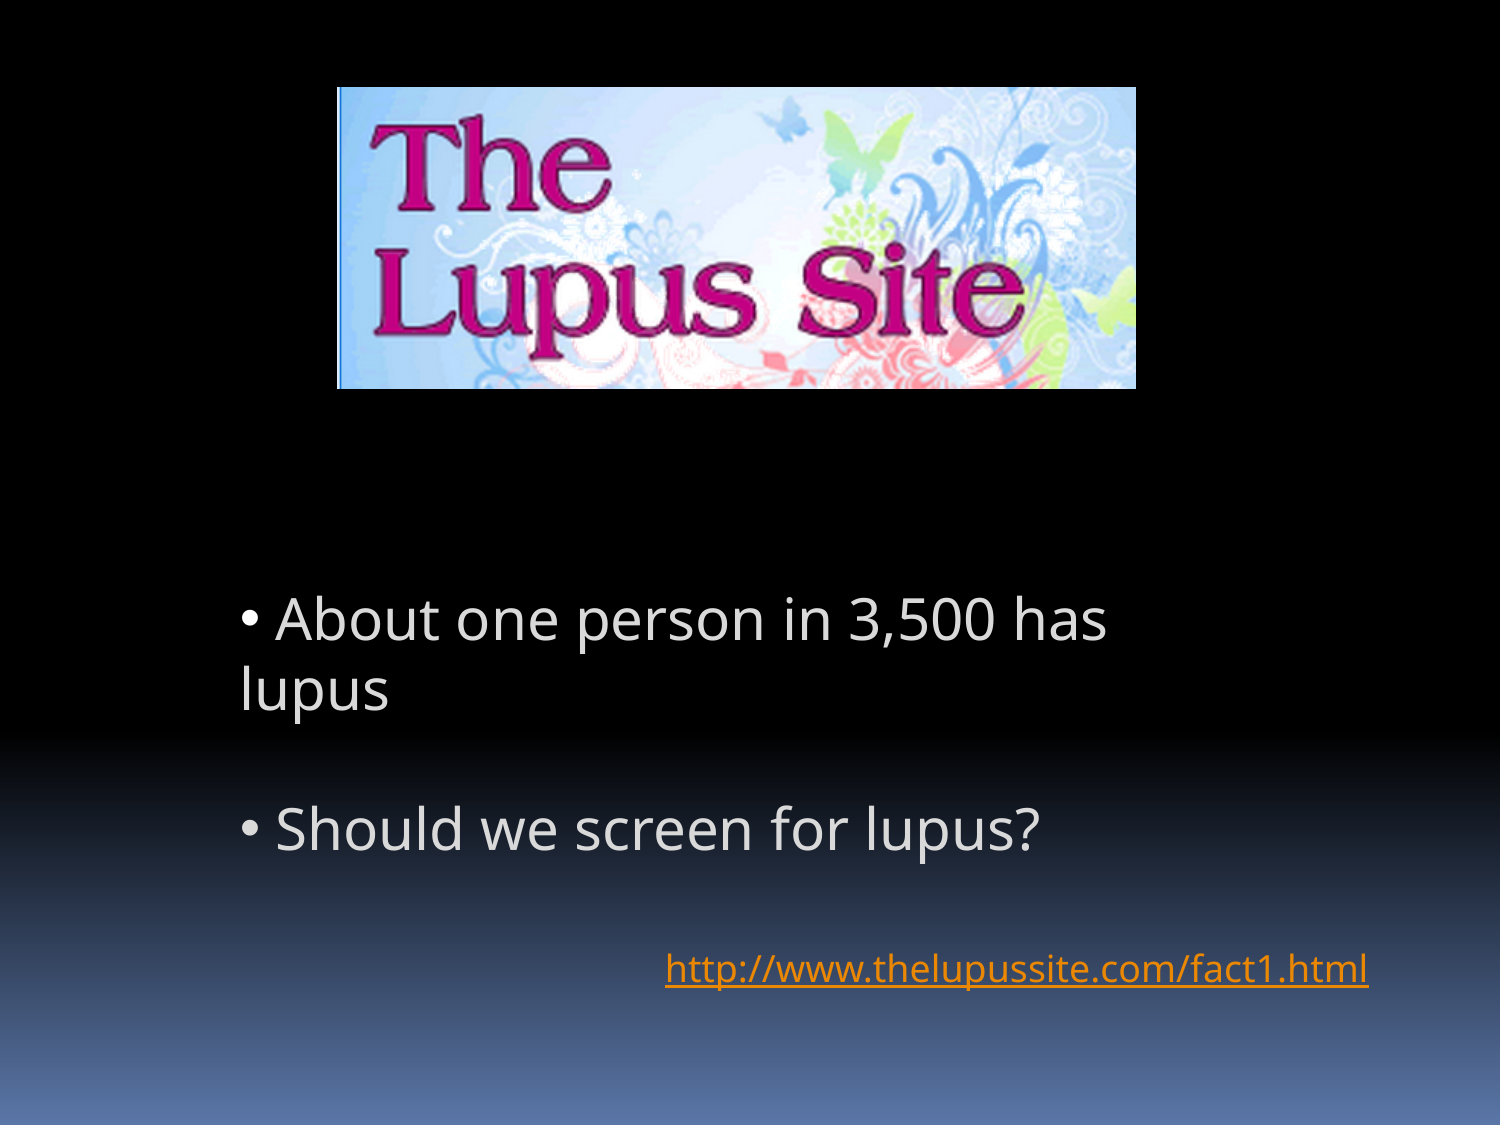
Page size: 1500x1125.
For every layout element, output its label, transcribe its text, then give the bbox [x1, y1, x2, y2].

text_box http://www.thelupussite.com/fact1.html [649, 937, 1400, 1004]
text_box About one person in 3,500 has lupus Should we screen for lupus? [225, 574, 1163, 870]
picture [336, 86, 1136, 390]
